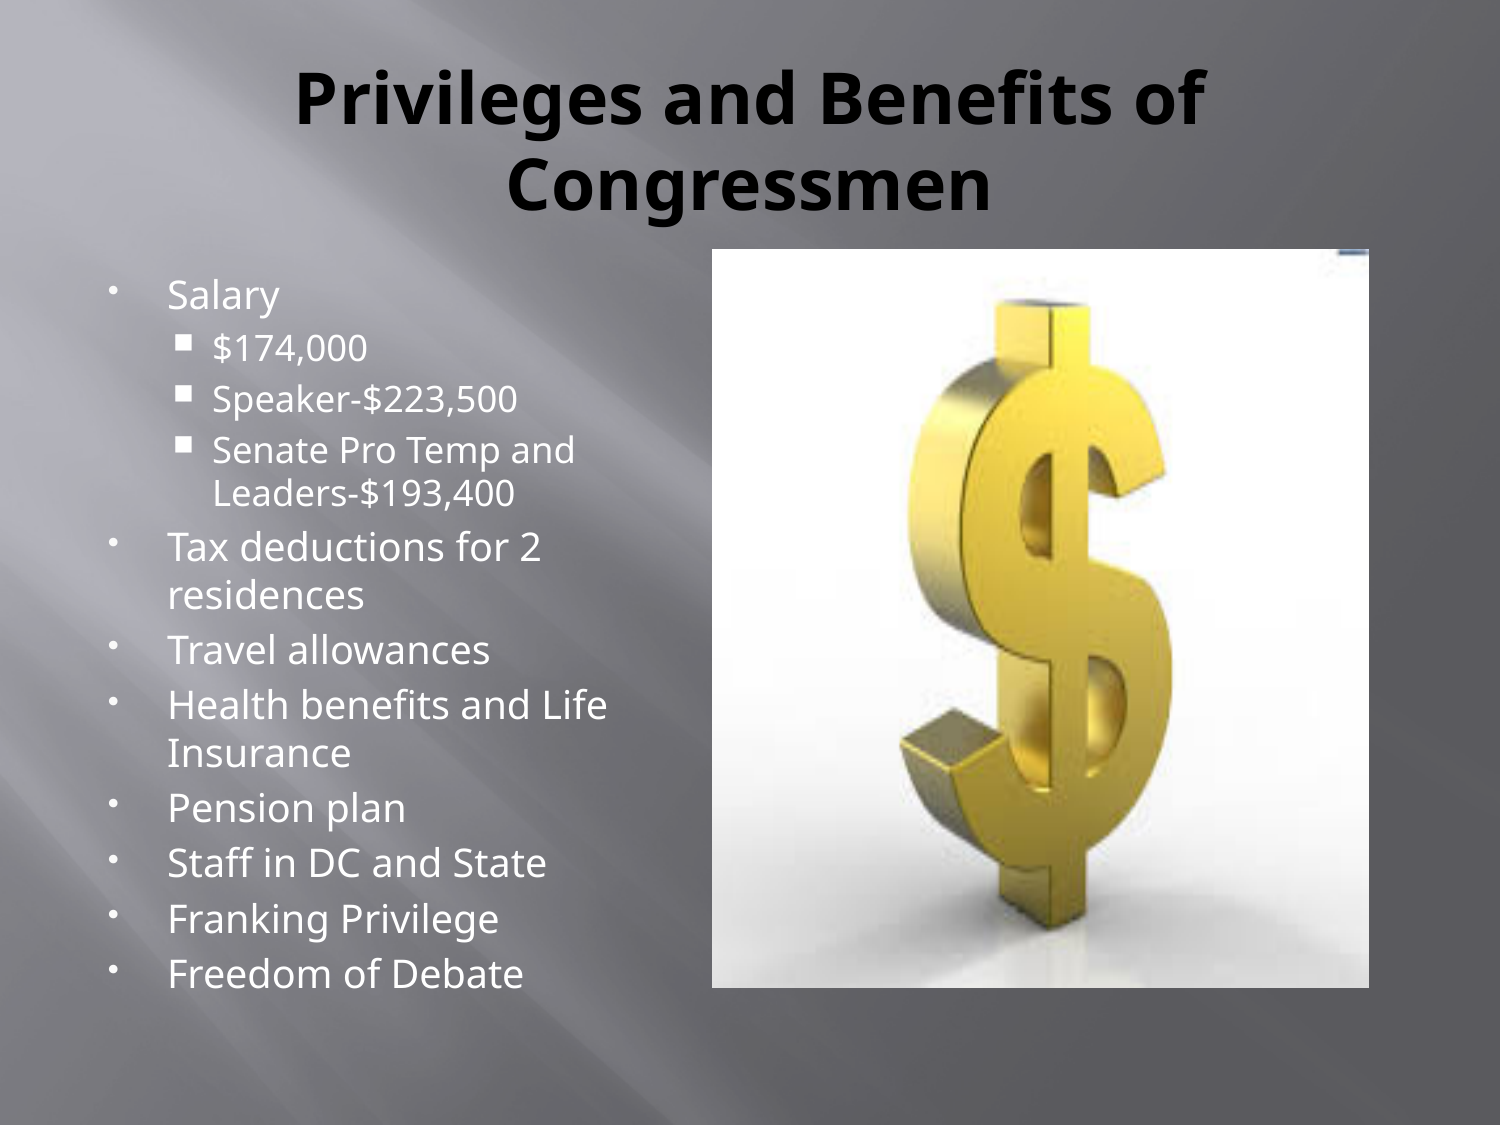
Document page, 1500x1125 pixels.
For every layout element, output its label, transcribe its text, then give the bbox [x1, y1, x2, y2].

picture [712, 249, 1369, 988]
title Privileges and Benefits of Congressmen [75, 45, 1425, 233]
list Salary $174,000 Speaker-$223,500 Senate Pro Temp and Leaders-$193,400 Tax deductions for 2 residences Travel allowances Health benefits and Life Insurance Pension plan Staff in DC and State Franking Privilege Freedom of Debate [75, 262, 723, 1005]
